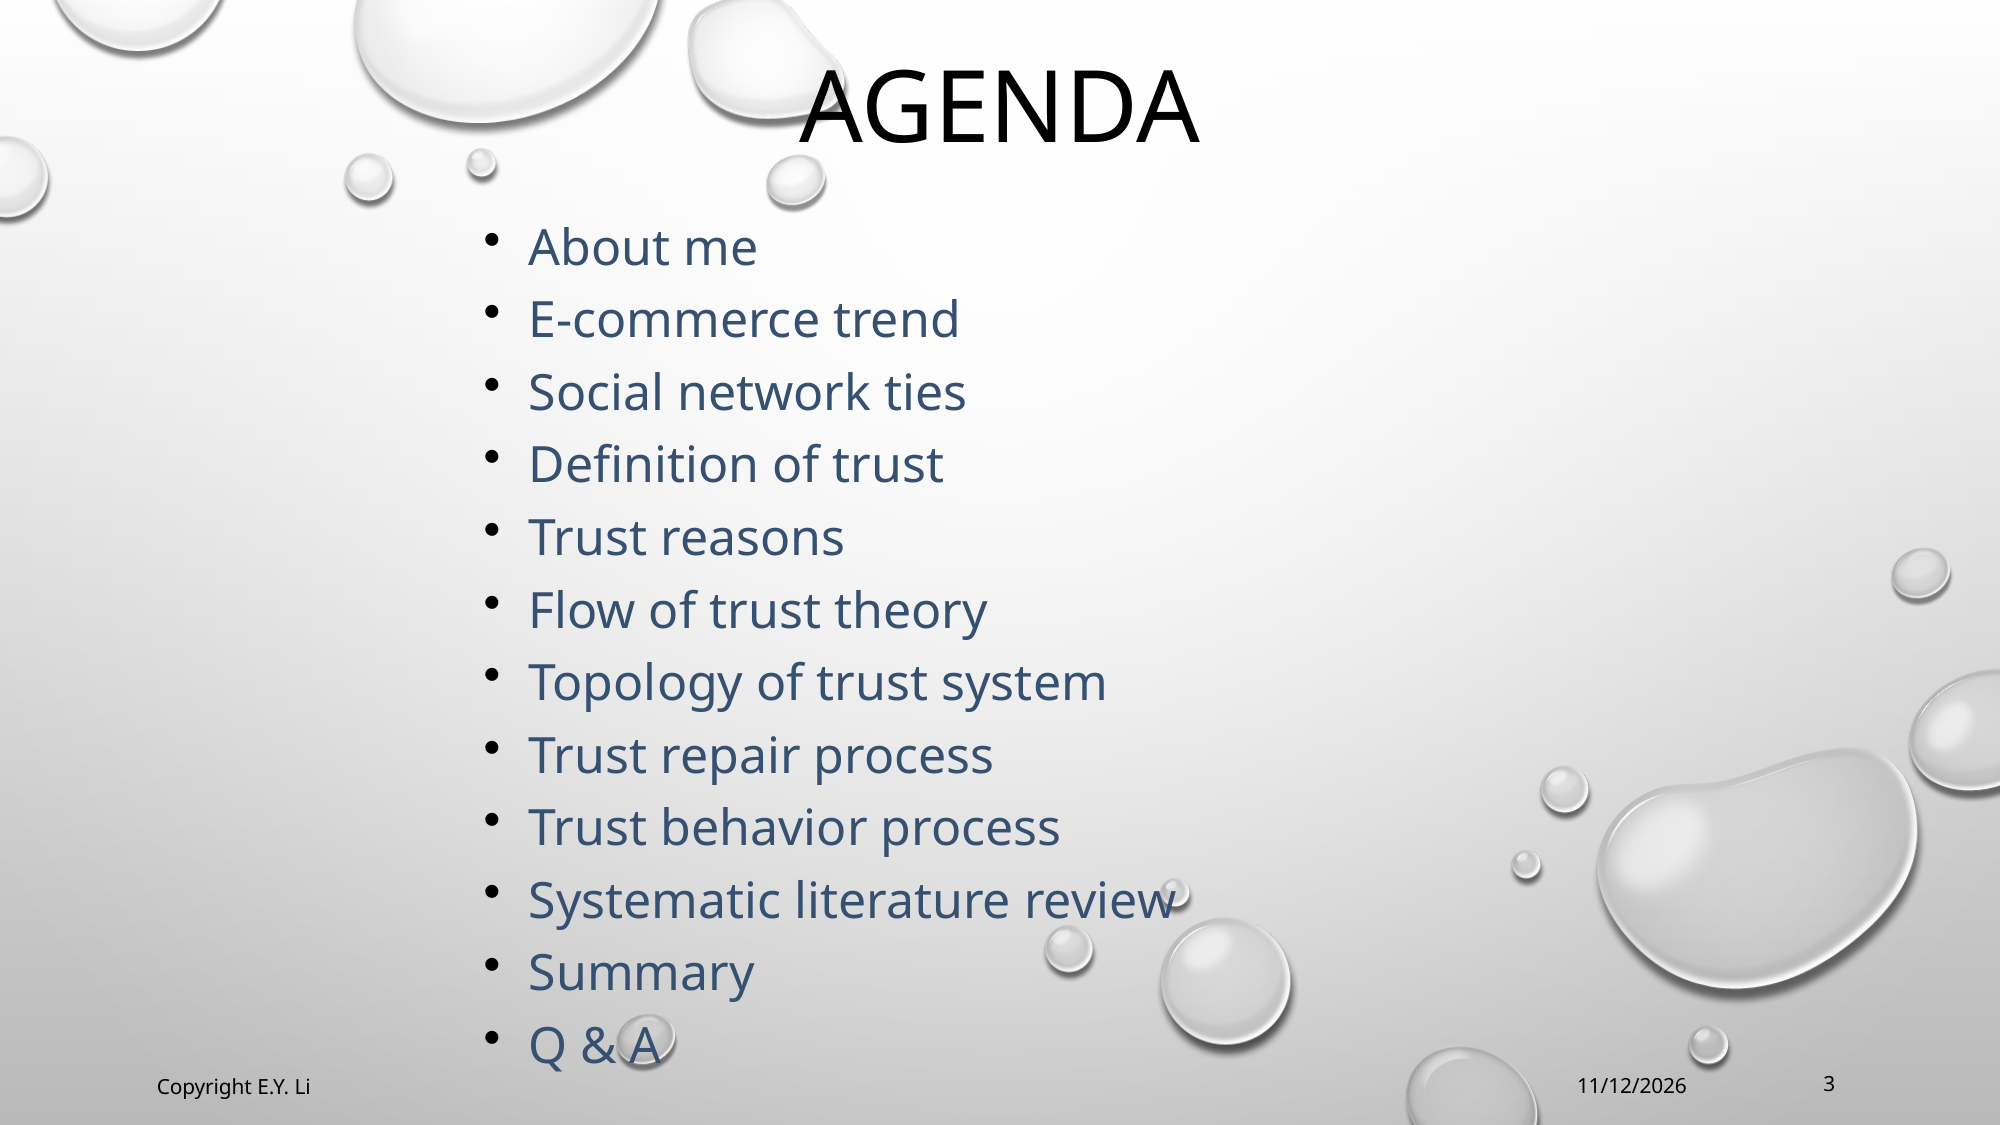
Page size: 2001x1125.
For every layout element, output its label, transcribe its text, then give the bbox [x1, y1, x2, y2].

text_box 2024/6/19 [1251, 1056, 1702, 1117]
title Agenda [362, 30, 1638, 172]
subtitle About me E-commerce trend Social network ties Definition of trust Trust reasons Flow of trust theory Topology of trust system Trust repair process Trust behavior process Systematic literature review Summary Q & A [468, 207, 1686, 827]
picture [0, 0, 2000, 1125]
text_box Copyright E.Y. Li [141, 1056, 1237, 1117]
text_box 3 [1724, 1055, 1851, 1115]
